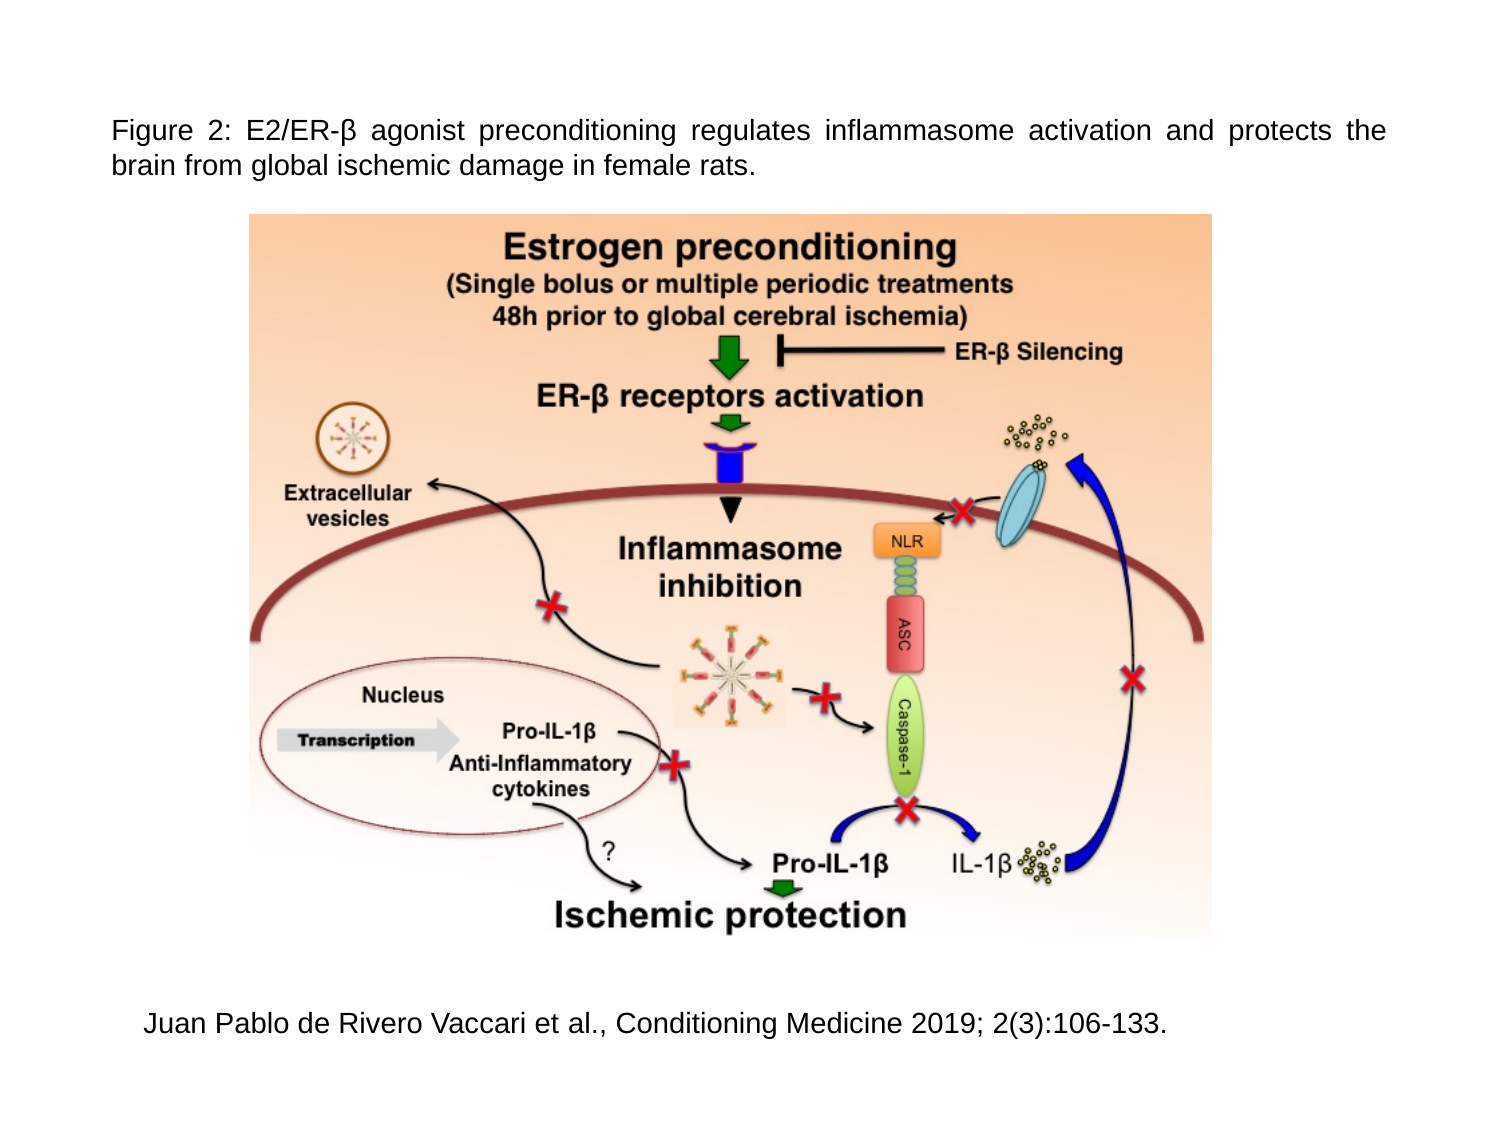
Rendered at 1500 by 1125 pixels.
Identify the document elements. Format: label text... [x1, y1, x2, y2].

text_box Juan Pablo de Rivero Vaccari et al., Conditioning Medicine 2019; 2(3):106-133. [128, 996, 1333, 1047]
text_box Figure 2: E2/ER-β agonist preconditioning regulates inflammasome activation and protects the brain from global ischemic damage in female rats. [96, 103, 1404, 224]
picture [248, 214, 1212, 937]
